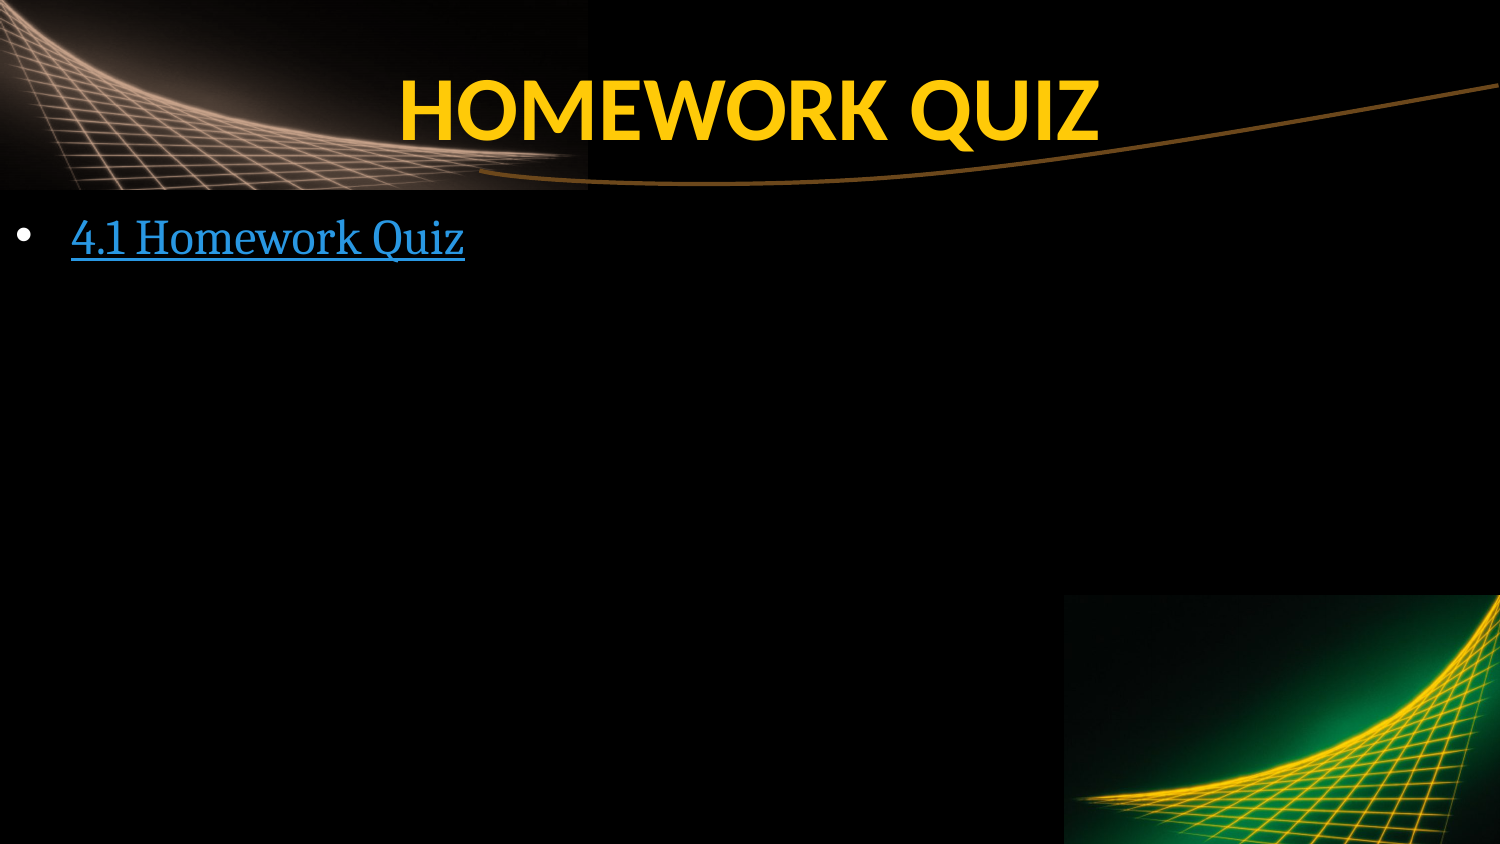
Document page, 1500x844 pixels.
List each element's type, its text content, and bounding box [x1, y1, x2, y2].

title Homework Quiz [75, 33, 1425, 175]
list 4.1 Homework Quiz [0, 196, 1499, 754]
picture [1064, 595, 1500, 844]
